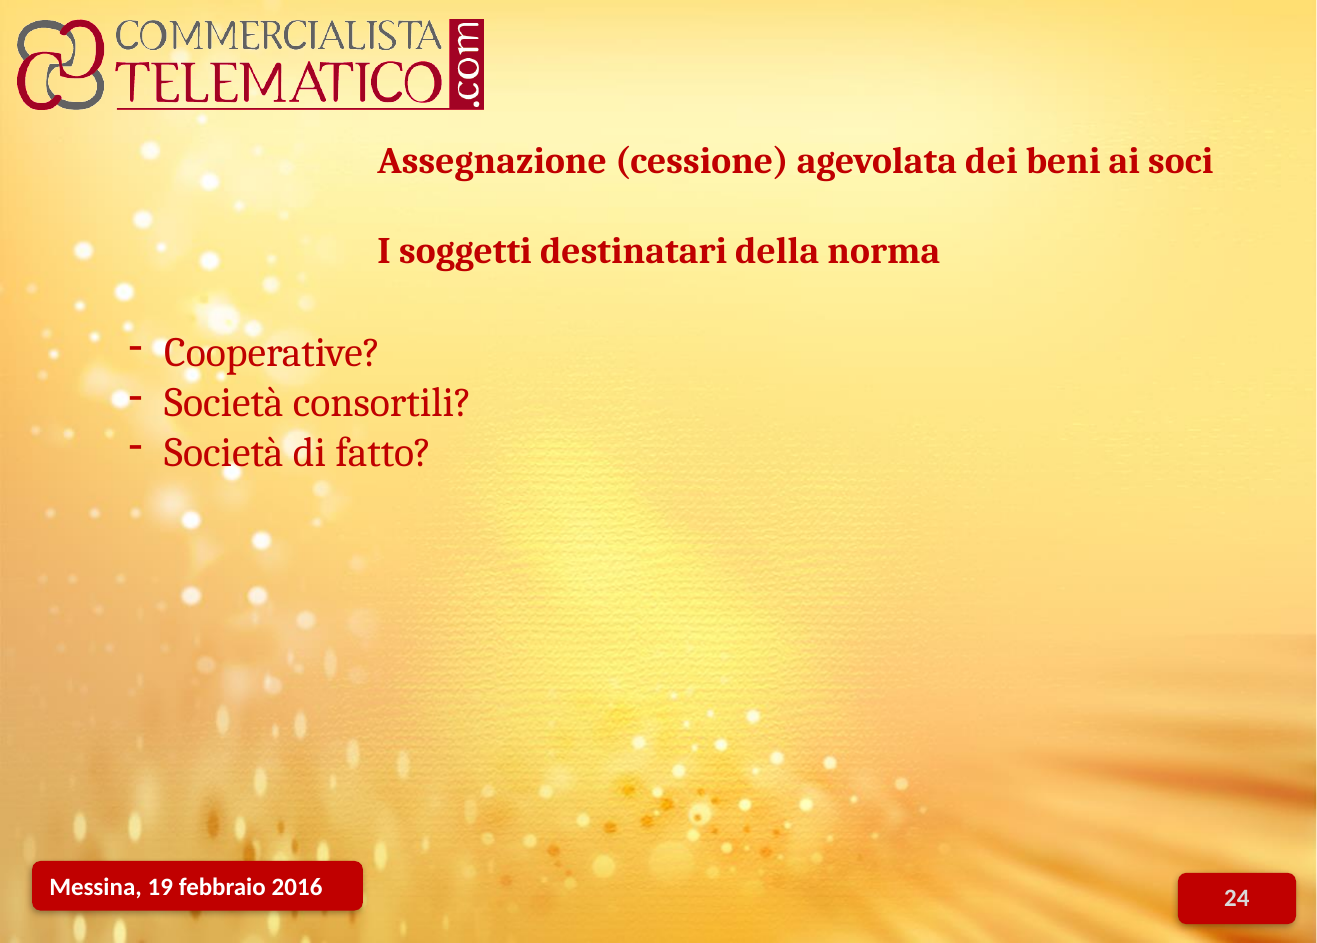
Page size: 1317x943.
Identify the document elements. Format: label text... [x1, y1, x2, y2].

text_box Cooperative? Società consortili? Società di fatto? [114, 317, 487, 533]
picture [0, 0, 1317, 943]
text_box Assegnazione (cessione) agevolata dei beni ai soci I soggetti destinatari della norma [362, 128, 1261, 279]
